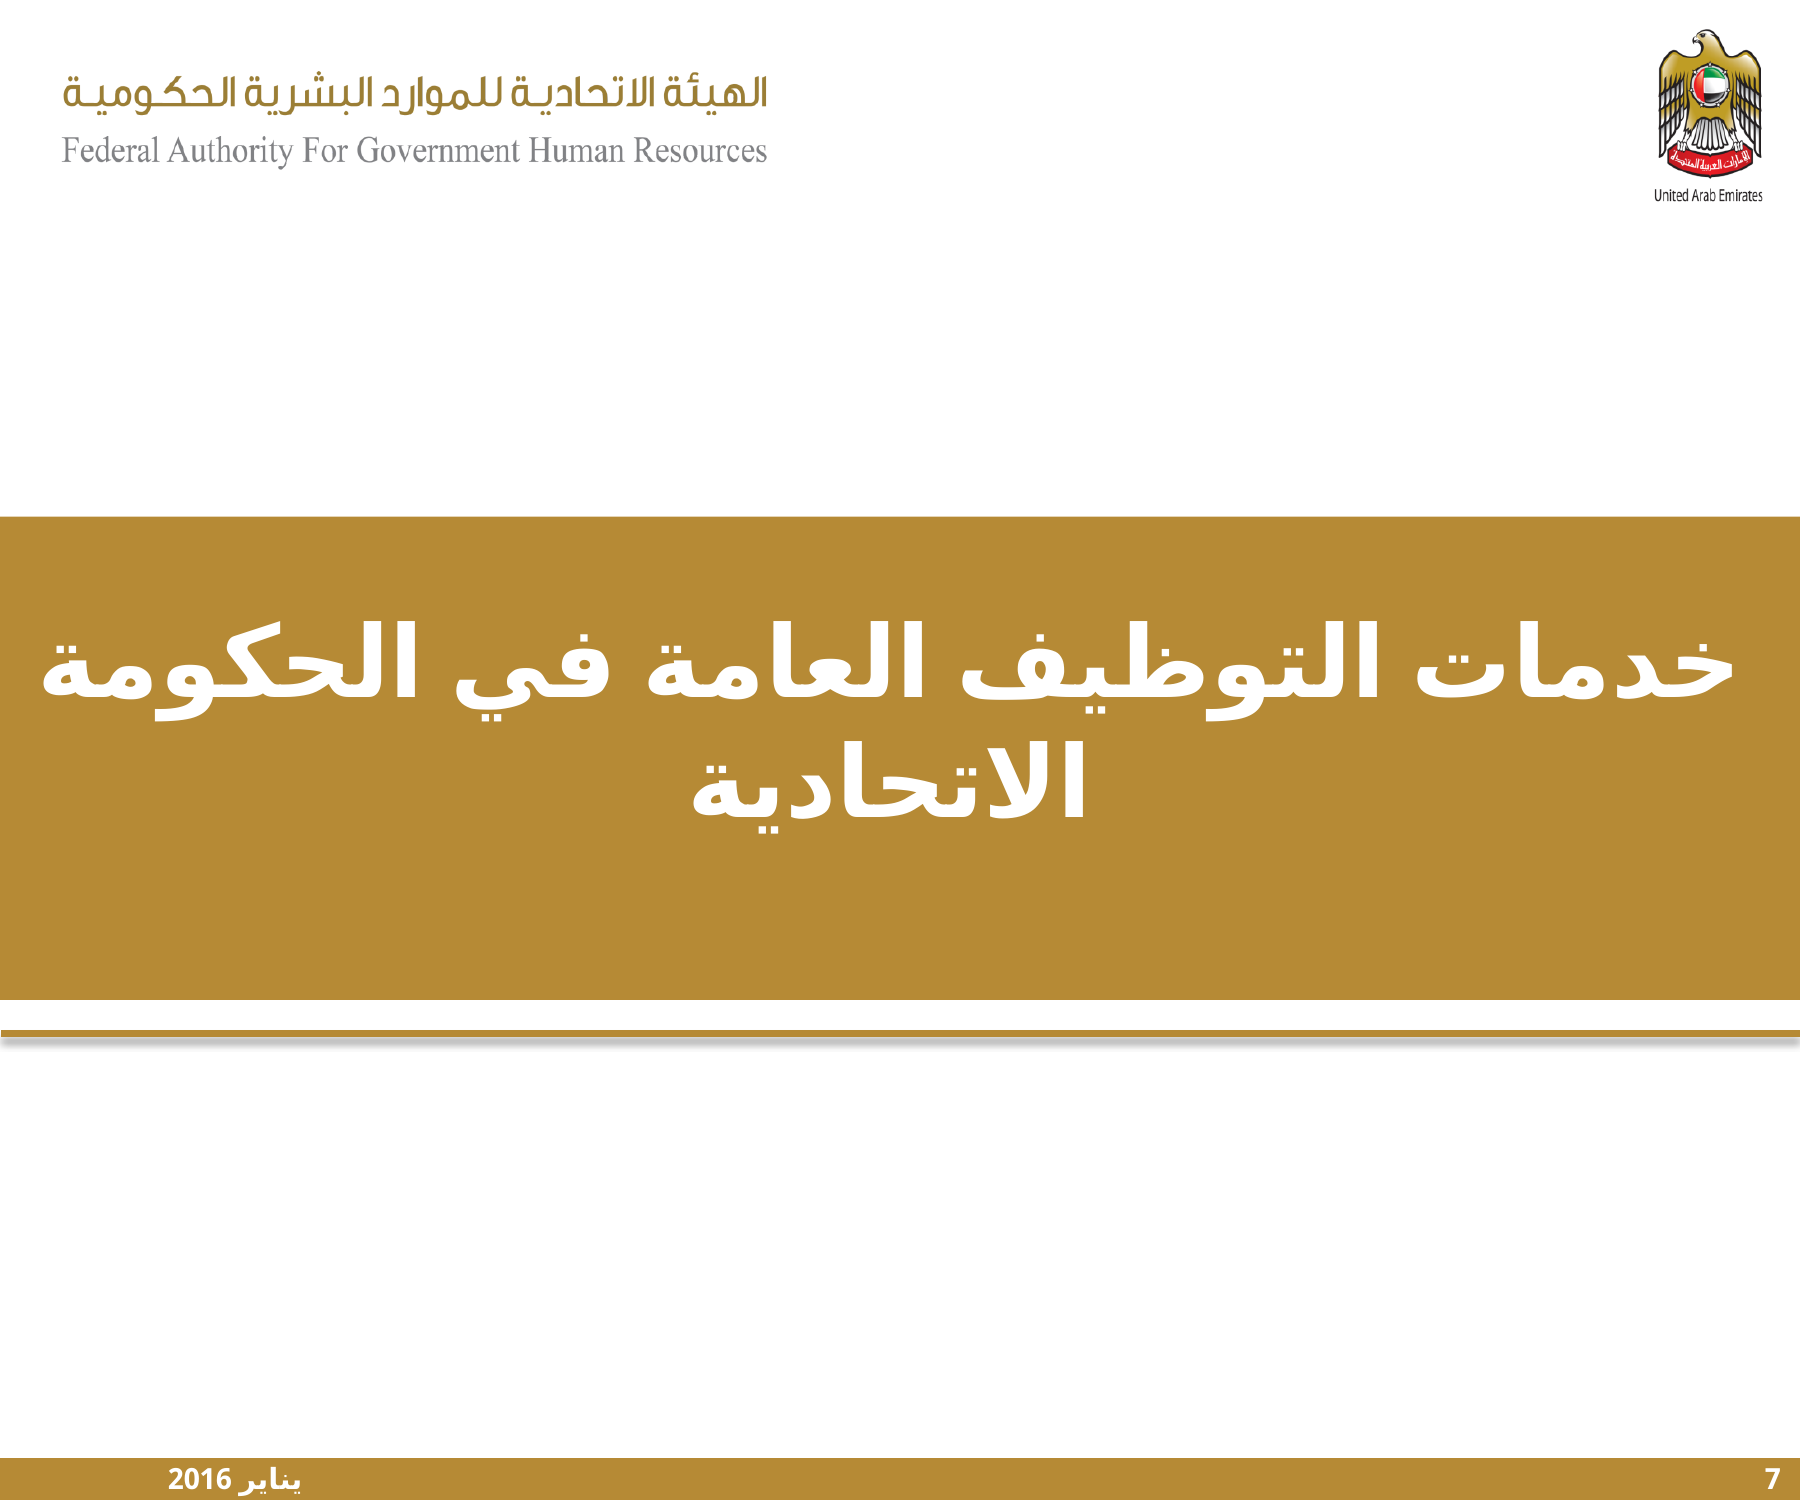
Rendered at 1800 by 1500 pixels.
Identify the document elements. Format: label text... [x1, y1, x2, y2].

text_box [0, 514, 1800, 1002]
text_box خدمات التوظيف العامة في الحكومة الاتحادية [0, 561, 1780, 873]
picture [1640, 16, 1771, 212]
picture [30, 41, 810, 188]
